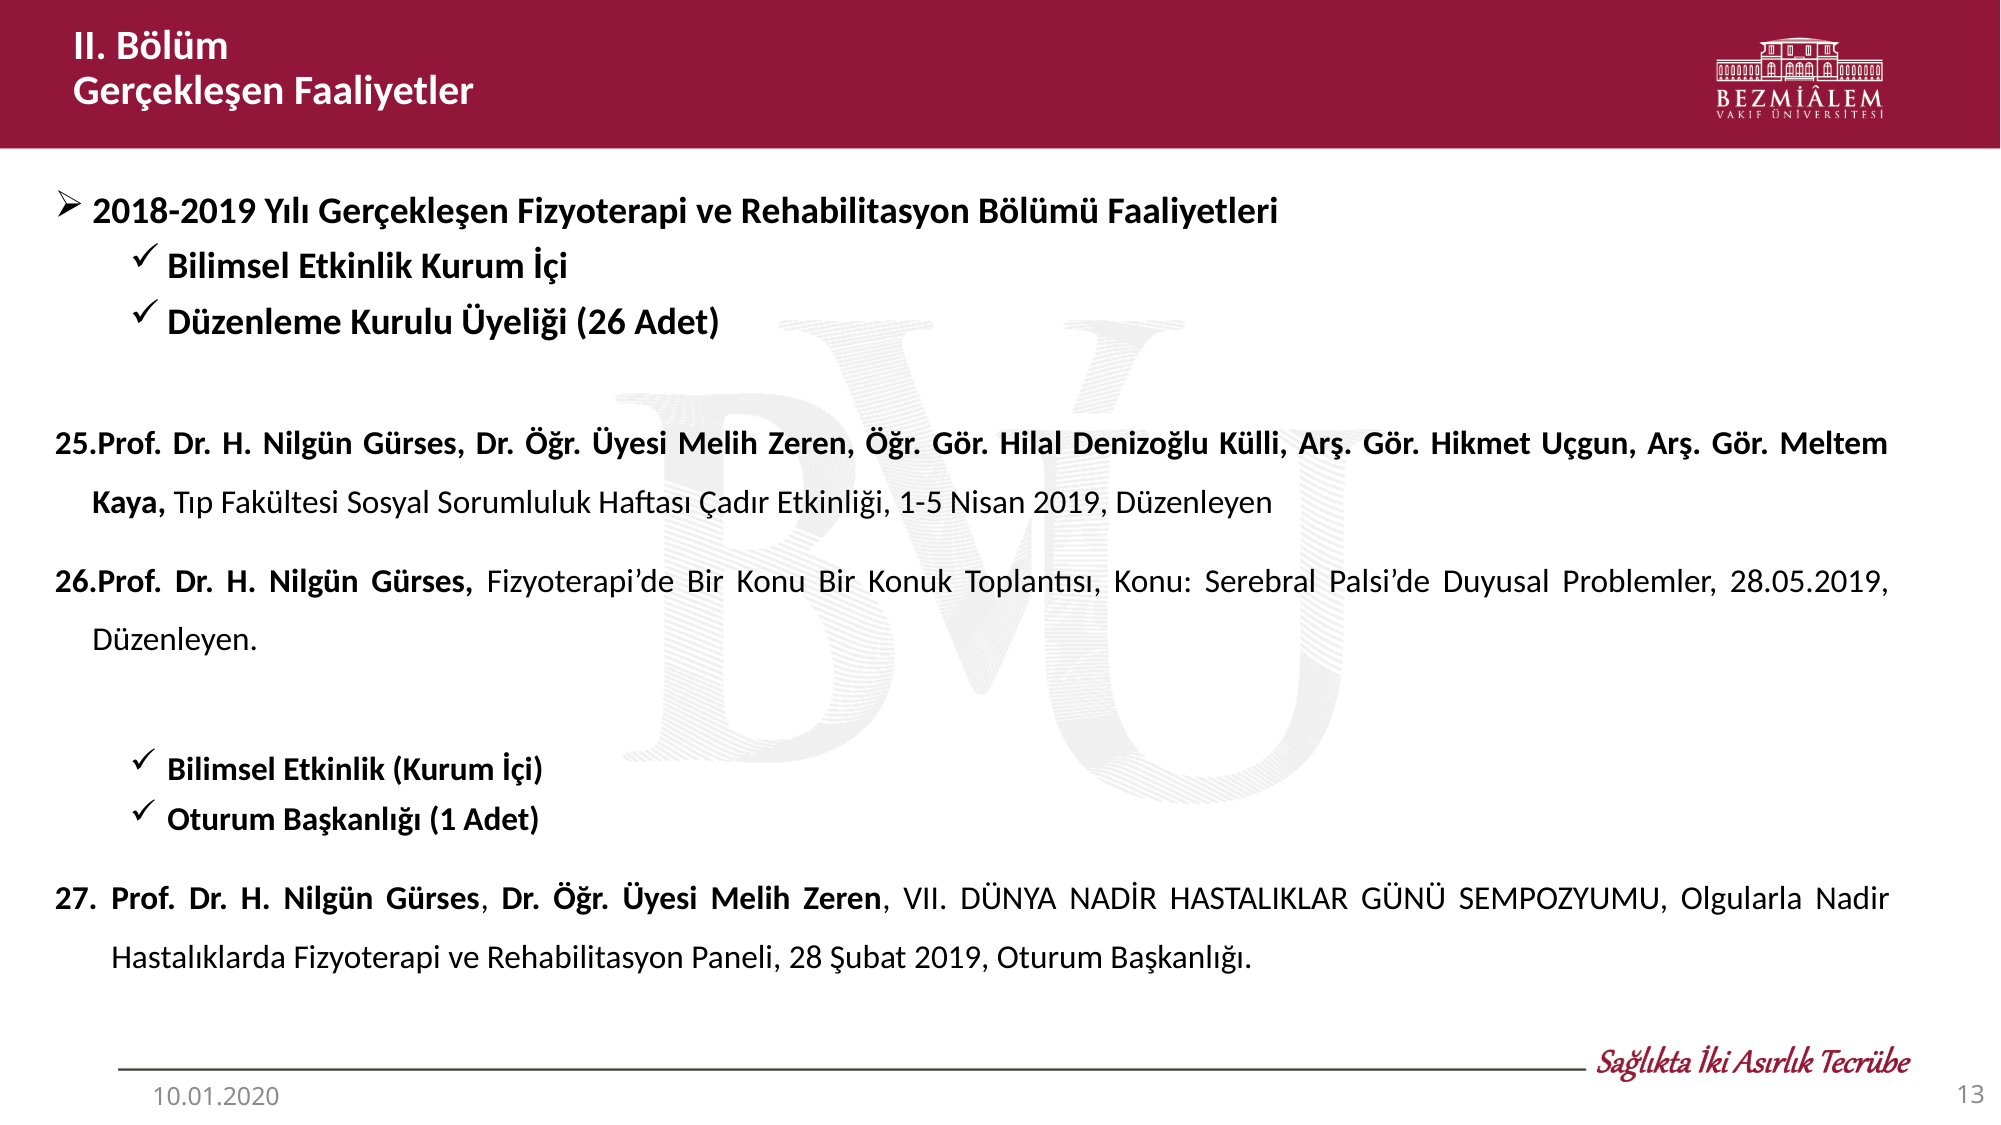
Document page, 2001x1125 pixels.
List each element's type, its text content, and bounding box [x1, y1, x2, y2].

picture [0, 0, 2001, 1125]
text_box II. Bölüm Gerçekleşen Faaliyetler [58, 34, 1820, 103]
list 2018-2019 Yılı Gerçekleşen Fizyoterapi ve Rehabilitasyon Bölümü Faaliyetleri Bilimsel Etkinlik Kurum İçi Düzenleme Kurulu Üyeliği (26 Adet) Prof. Dr. H. Nilgün Gürses, Dr. Öğr. Üyesi Melih Zeren, Öğr. Gör. Hilal Denizoğlu Külli, Arş. Gör. Hikmet Uçgun, Arş. Gör. Meltem Kaya, Tıp Fakültesi Sosyal Sorumluluk Haftası Çadır Etkinliği, 1-5 Nisan 2019, Düzenleyen Prof. Dr. H. Nilgün Gürses, Fizyoterapi’de Bir Konu Bir Konuk Toplantısı, Konu: Serebral Palsi’de Duyusal Problemler, 28.05.2019, Düzenleyen. Bilimsel Etkinlik (Kurum İçi) Oturum Başkanlığı (1 Adet) Prof. Dr. H. Nilgün Gürses, Dr. Öğr. Üyesi Melih Zeren, VII. DÜNYA NADİR HASTALIKLAR GÜNÜ SEMPOZYUMU, Olgularla Nadir Hastalıklarda Fizyoterapi ve Rehabilitasyon Paneli, 28 Şubat 2019, Oturum Başkanlığı. [40, 178, 1907, 1029]
slide_number 13 [1915, 1065, 2000, 1125]
footer 10.01.2020 [137, 1069, 1413, 1125]
